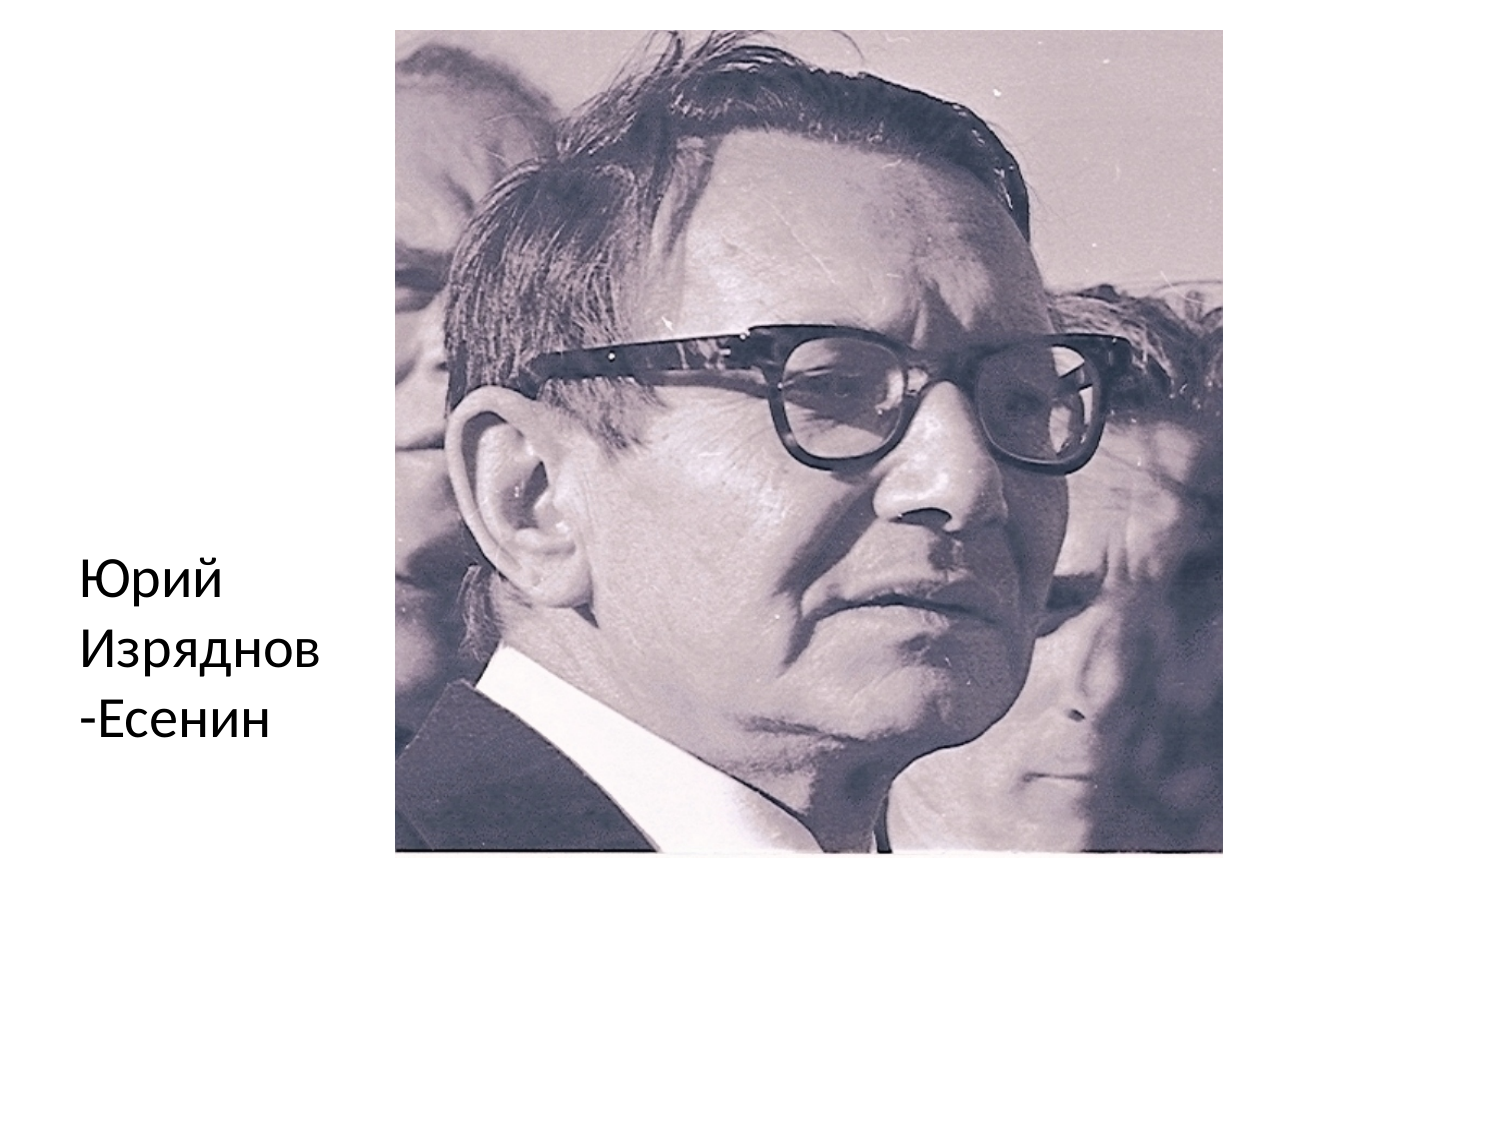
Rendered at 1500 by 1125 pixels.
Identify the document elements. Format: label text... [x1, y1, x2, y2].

picture [395, 30, 1223, 858]
text_box Юрий Изряднов-Есенин [64, 532, 349, 757]
